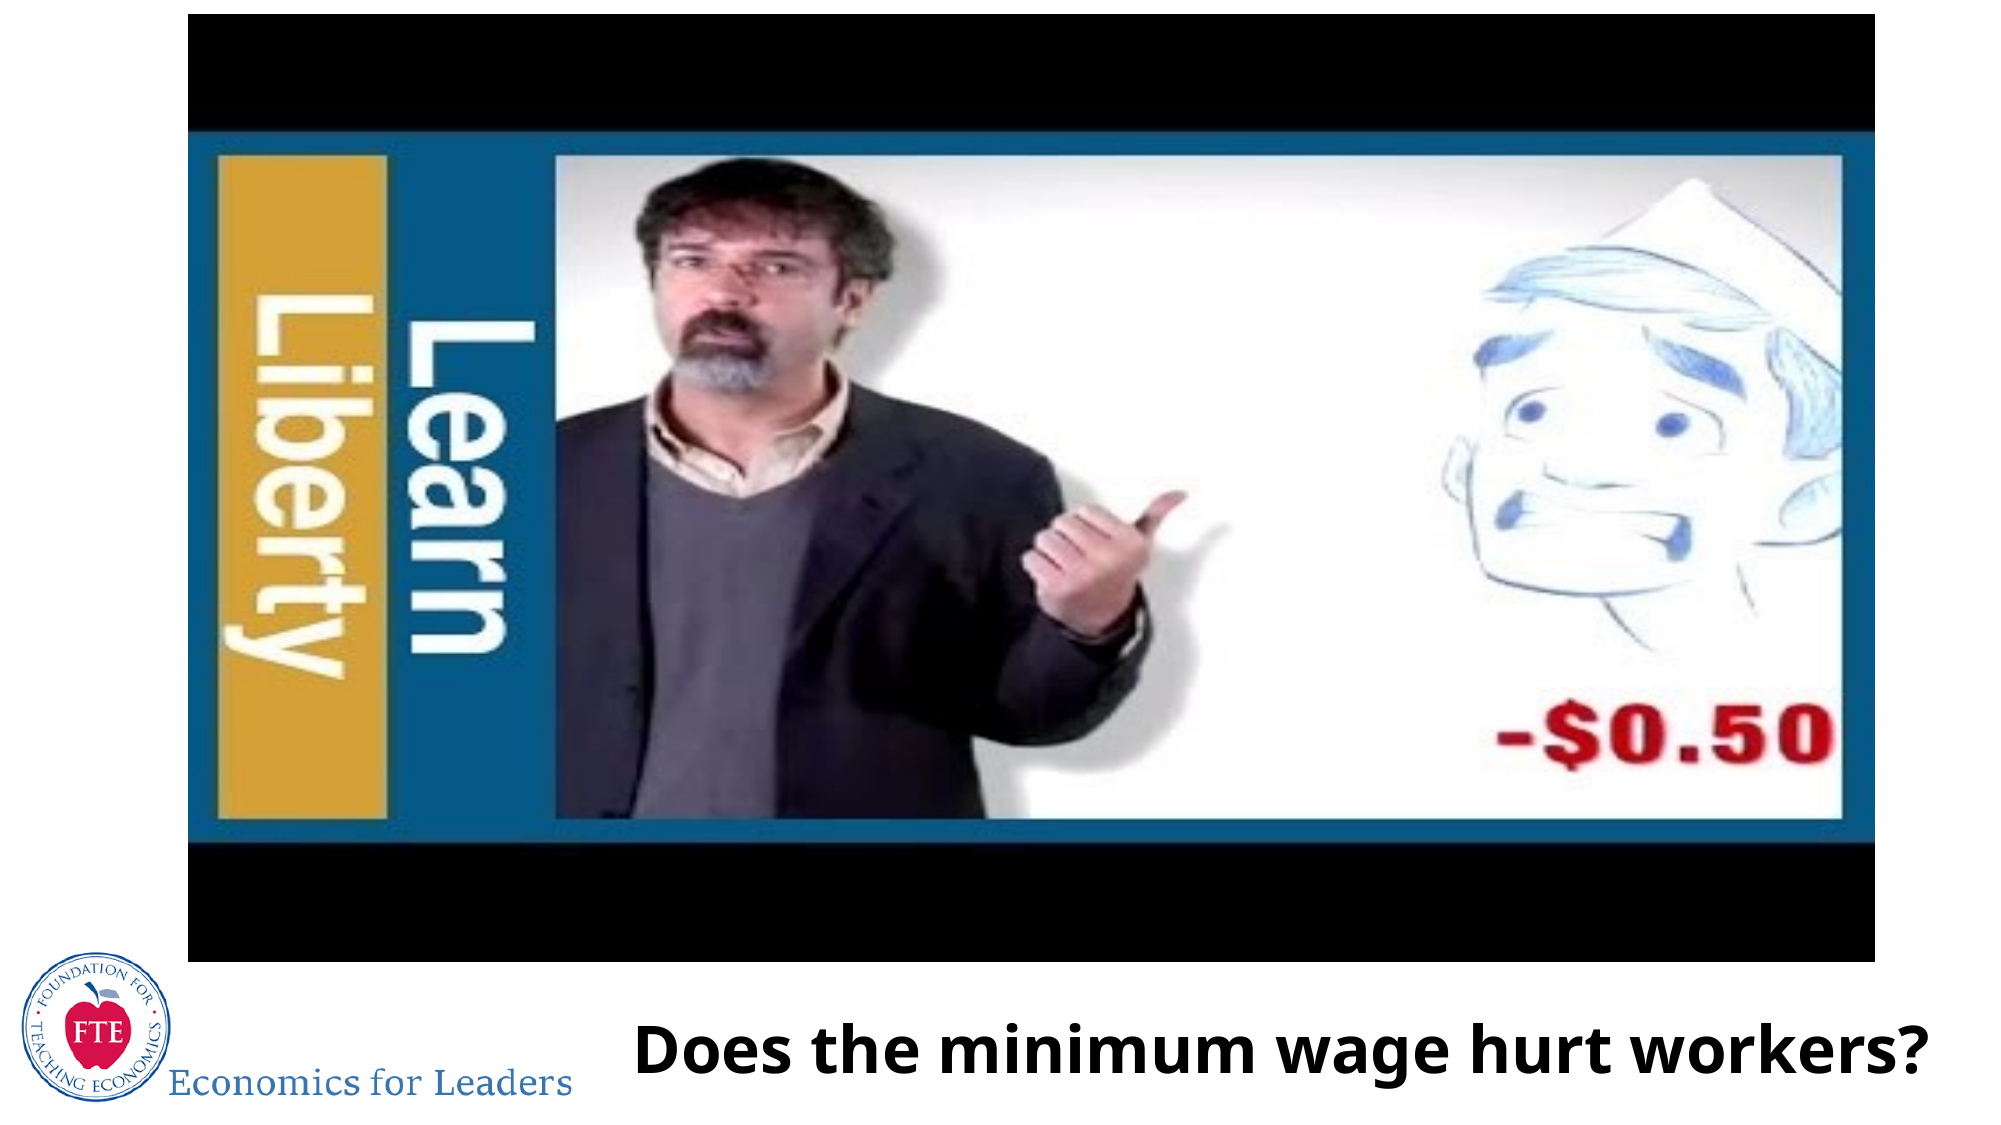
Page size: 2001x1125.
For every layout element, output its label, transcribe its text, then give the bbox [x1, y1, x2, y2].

picture [15, 946, 579, 1105]
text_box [187, 13, 1876, 963]
title Does the minimum wage hurt workers? [600, 962, 1963, 1096]
